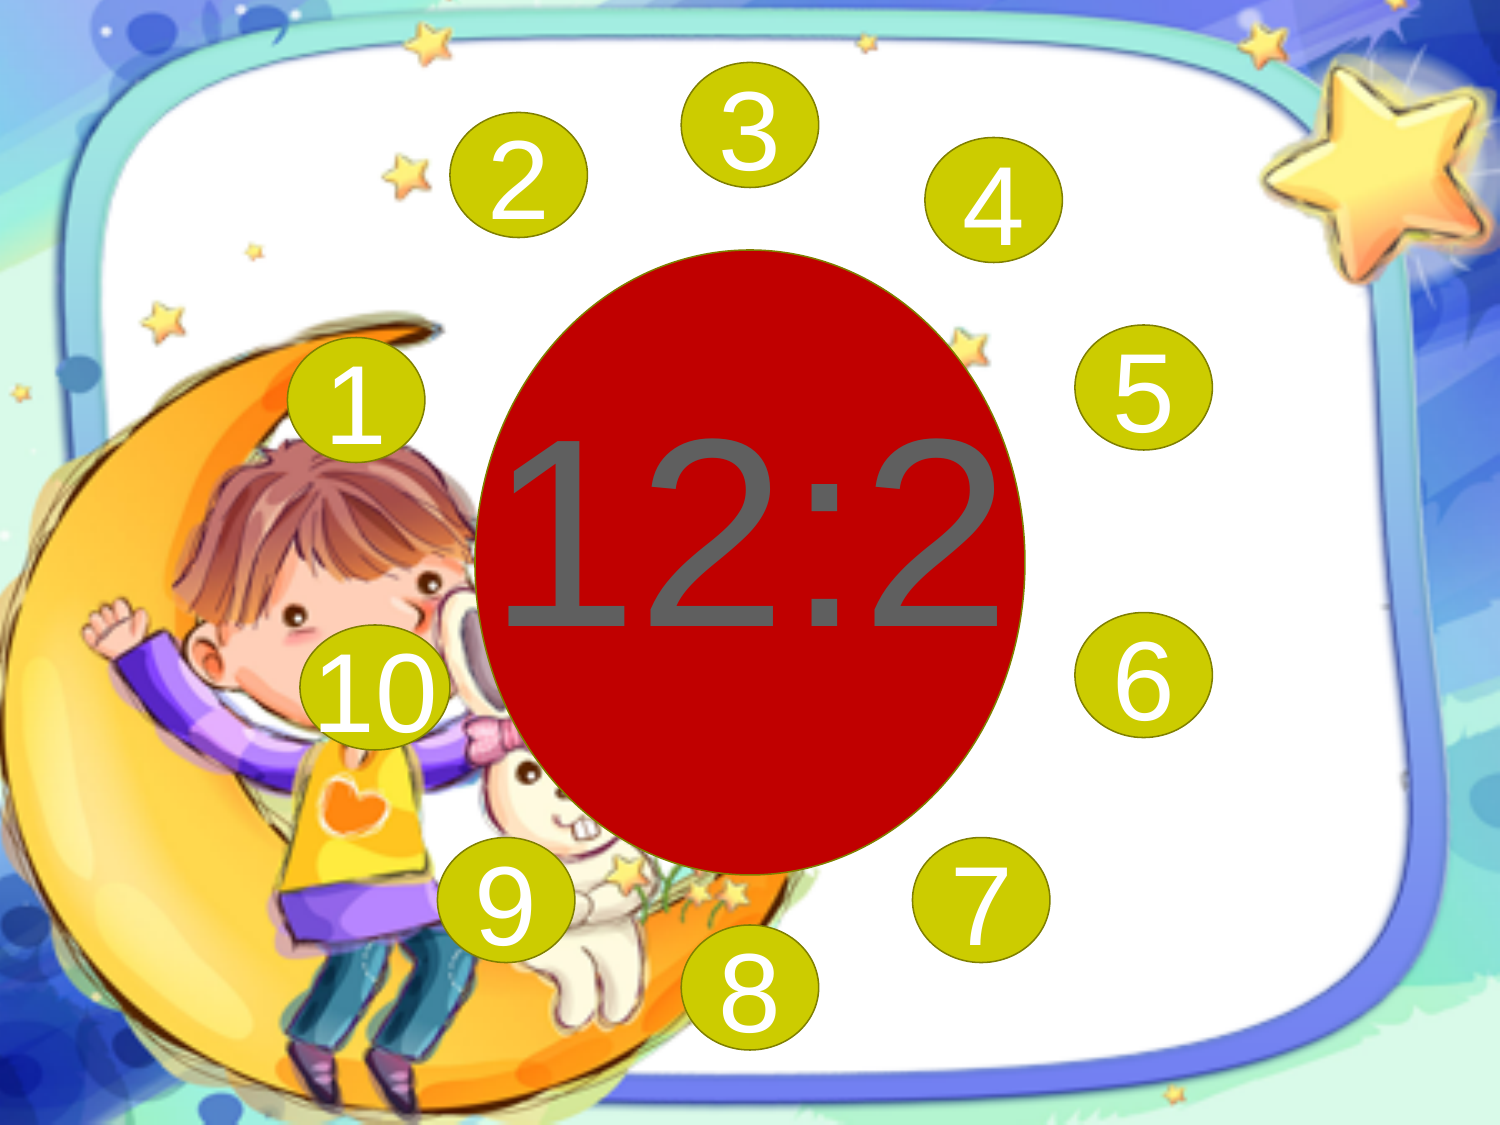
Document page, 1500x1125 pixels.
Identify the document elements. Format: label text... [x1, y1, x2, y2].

text_box 6 [1074, 612, 1213, 738]
text_box 4 [924, 137, 1063, 263]
text_box 7 [912, 837, 1050, 963]
text_box 1 [287, 337, 425, 463]
text_box 9 [437, 837, 575, 963]
text_box 10 [299, 624, 450, 751]
text_box 12:2 [374, 237, 1125, 800]
picture [0, 0, 1500, 1125]
text_box 8 [681, 924, 819, 1051]
text_box 3 [681, 62, 819, 188]
text_box 5 [1074, 324, 1213, 451]
text_box [571, 800, 929, 875]
text_box 2 [449, 112, 588, 238]
